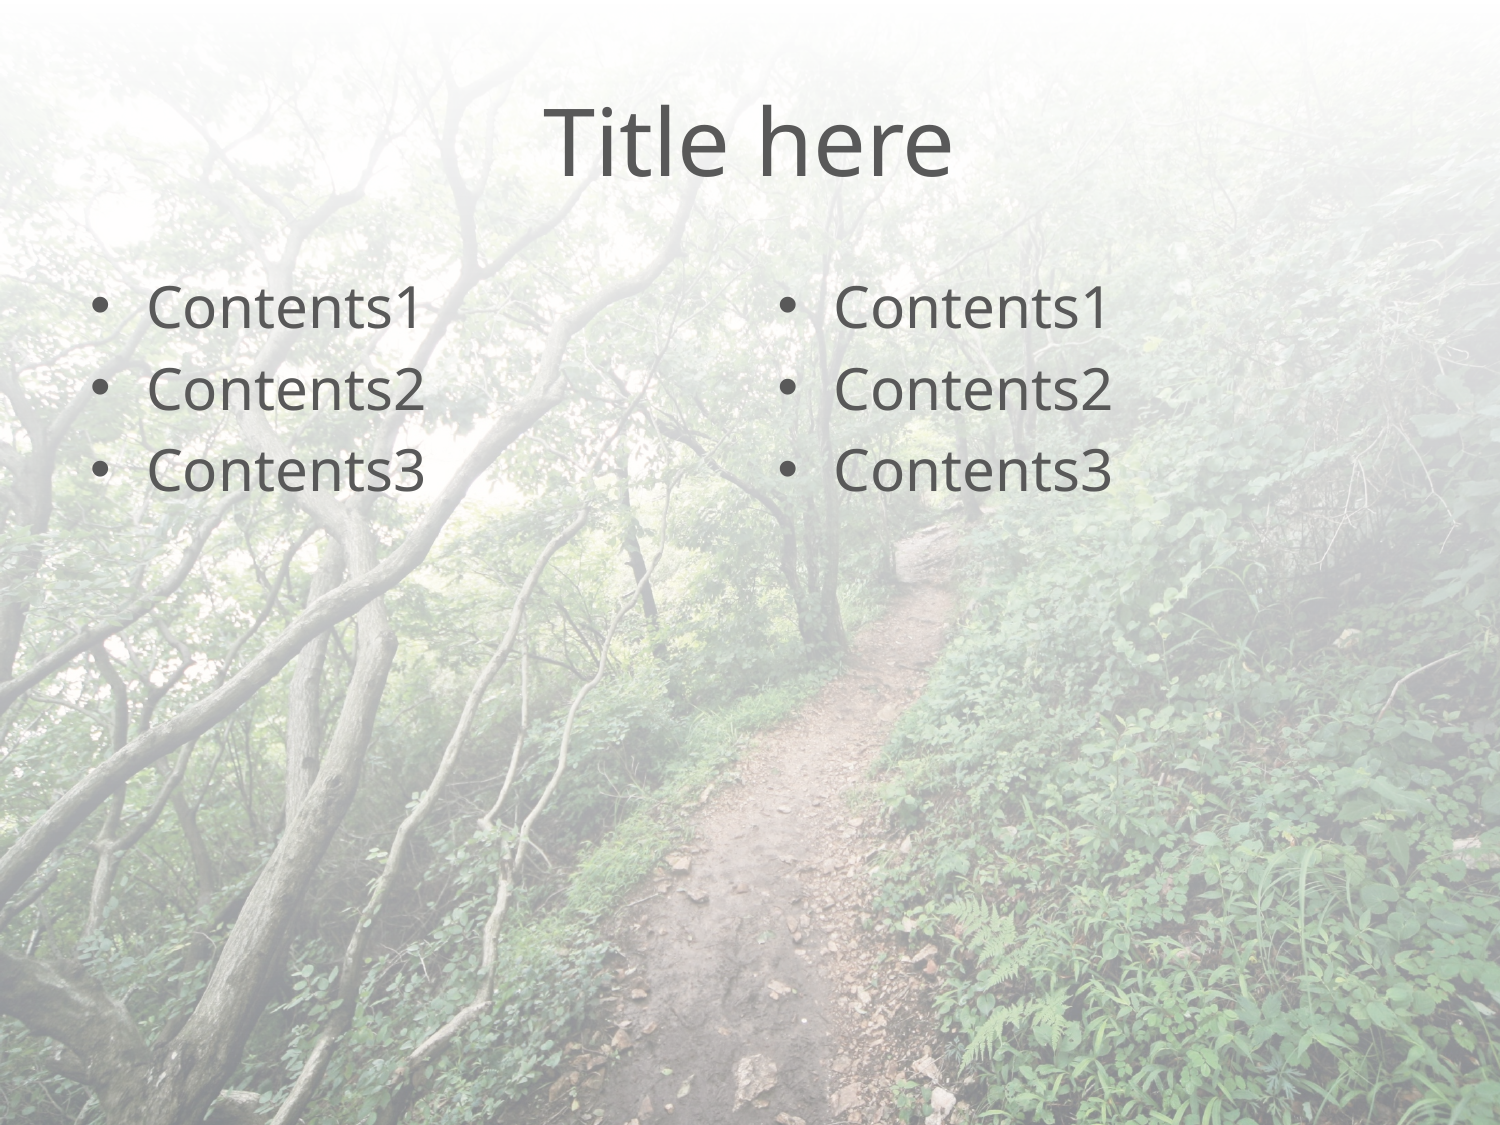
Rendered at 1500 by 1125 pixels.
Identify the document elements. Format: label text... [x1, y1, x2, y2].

list Contents1 Contents2 Contents3 [75, 262, 738, 1005]
text_box [0, 0, 1500, 1125]
title Title here [75, 45, 1425, 233]
list Contents1 Contents2 Contents3 [762, 262, 1425, 1005]
